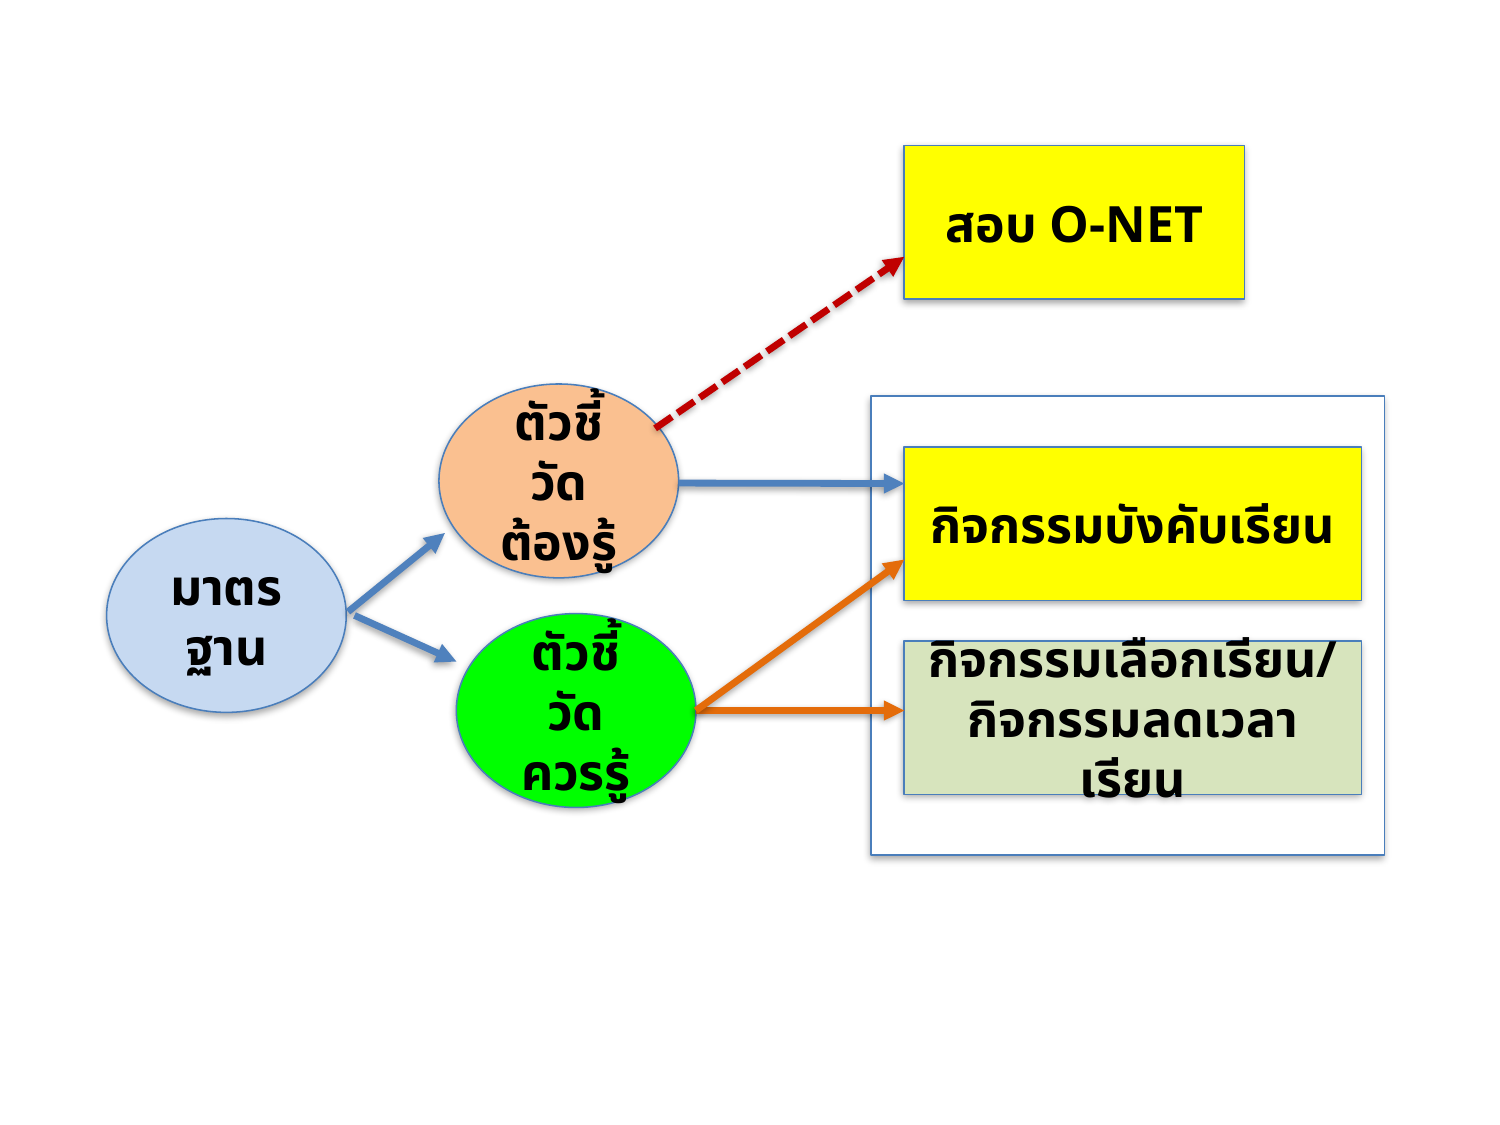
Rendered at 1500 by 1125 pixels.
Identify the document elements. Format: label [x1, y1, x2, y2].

text_box [106, 145, 1385, 856]
